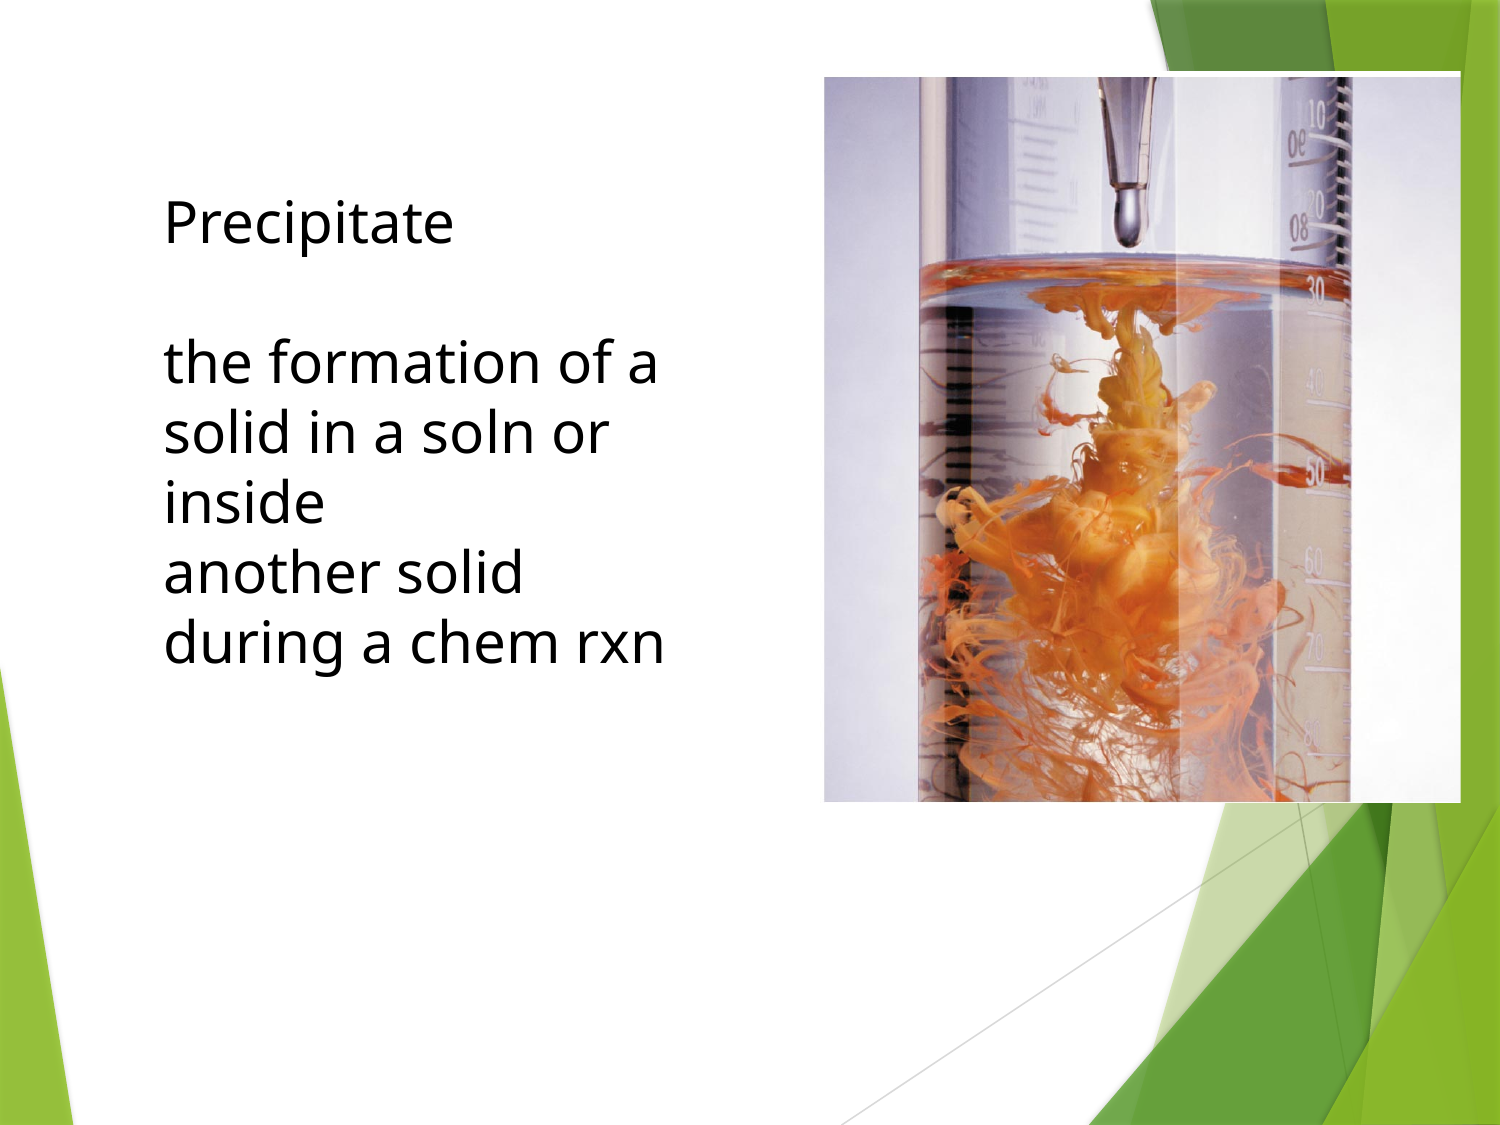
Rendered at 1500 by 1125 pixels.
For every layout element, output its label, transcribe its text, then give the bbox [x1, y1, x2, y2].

picture [819, 70, 1462, 804]
text_box Precipitate the formation of a solid in a soln or inside another solid during a chem rxn [73, 177, 723, 683]
